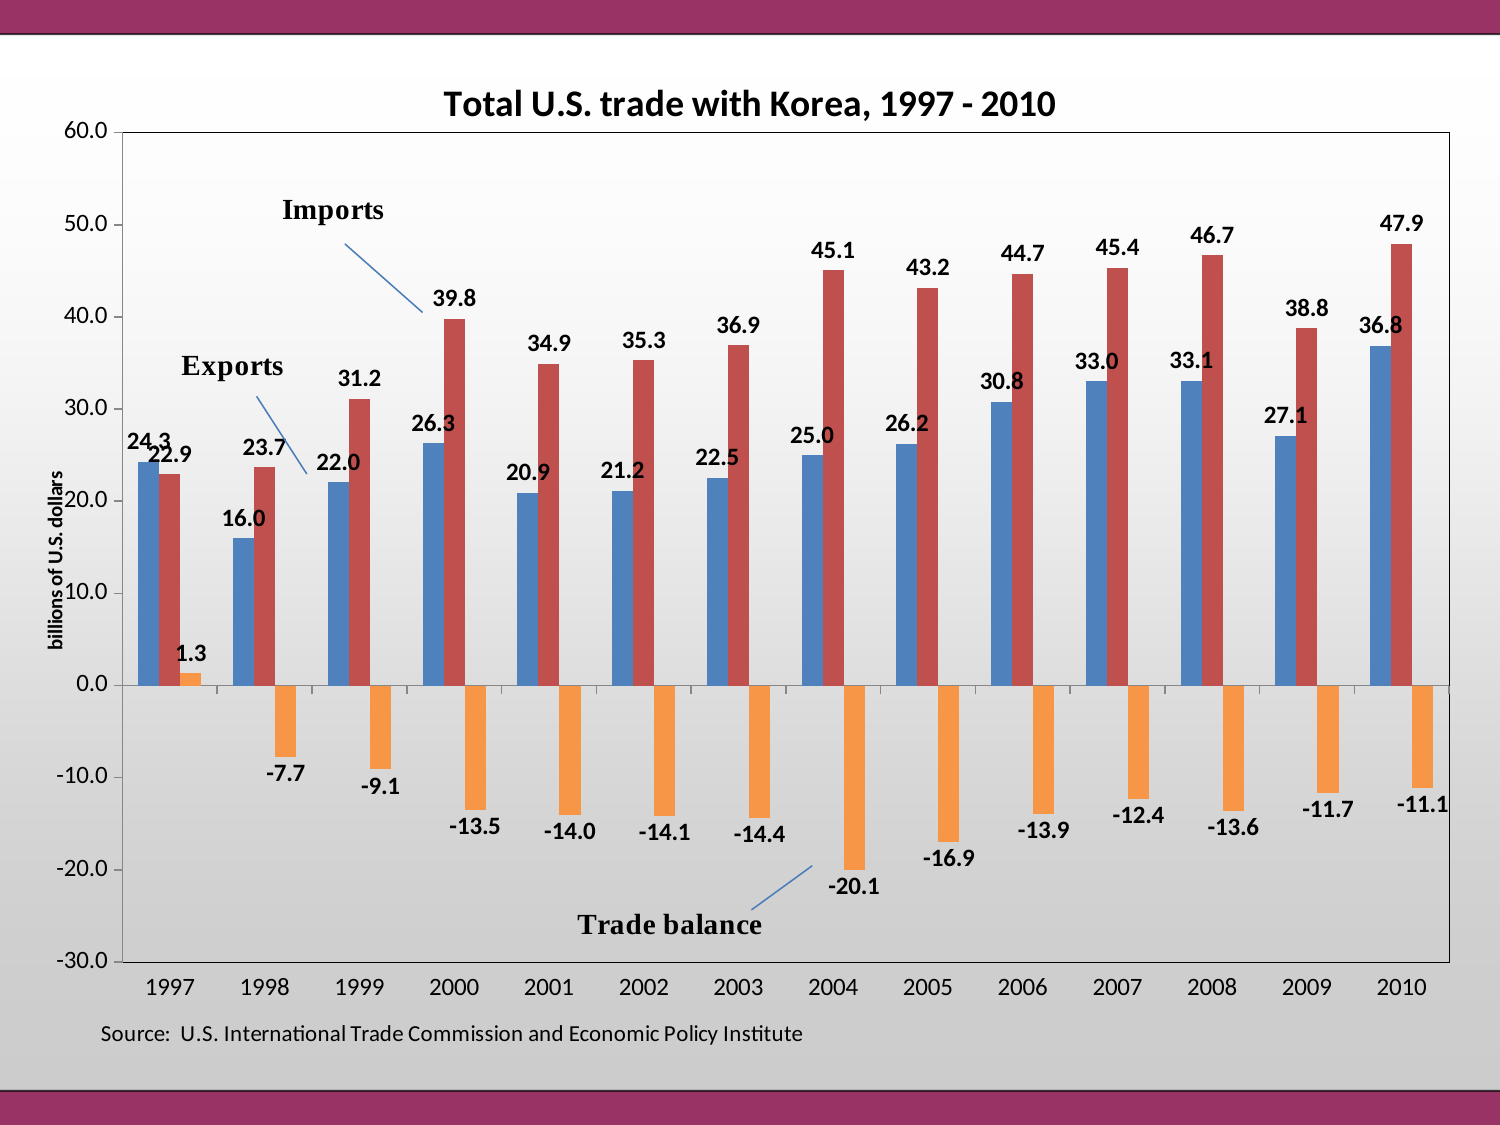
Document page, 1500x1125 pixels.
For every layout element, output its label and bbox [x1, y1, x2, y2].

picture [0, 0, 1500, 1125]
chart [40, 48, 1460, 1077]
